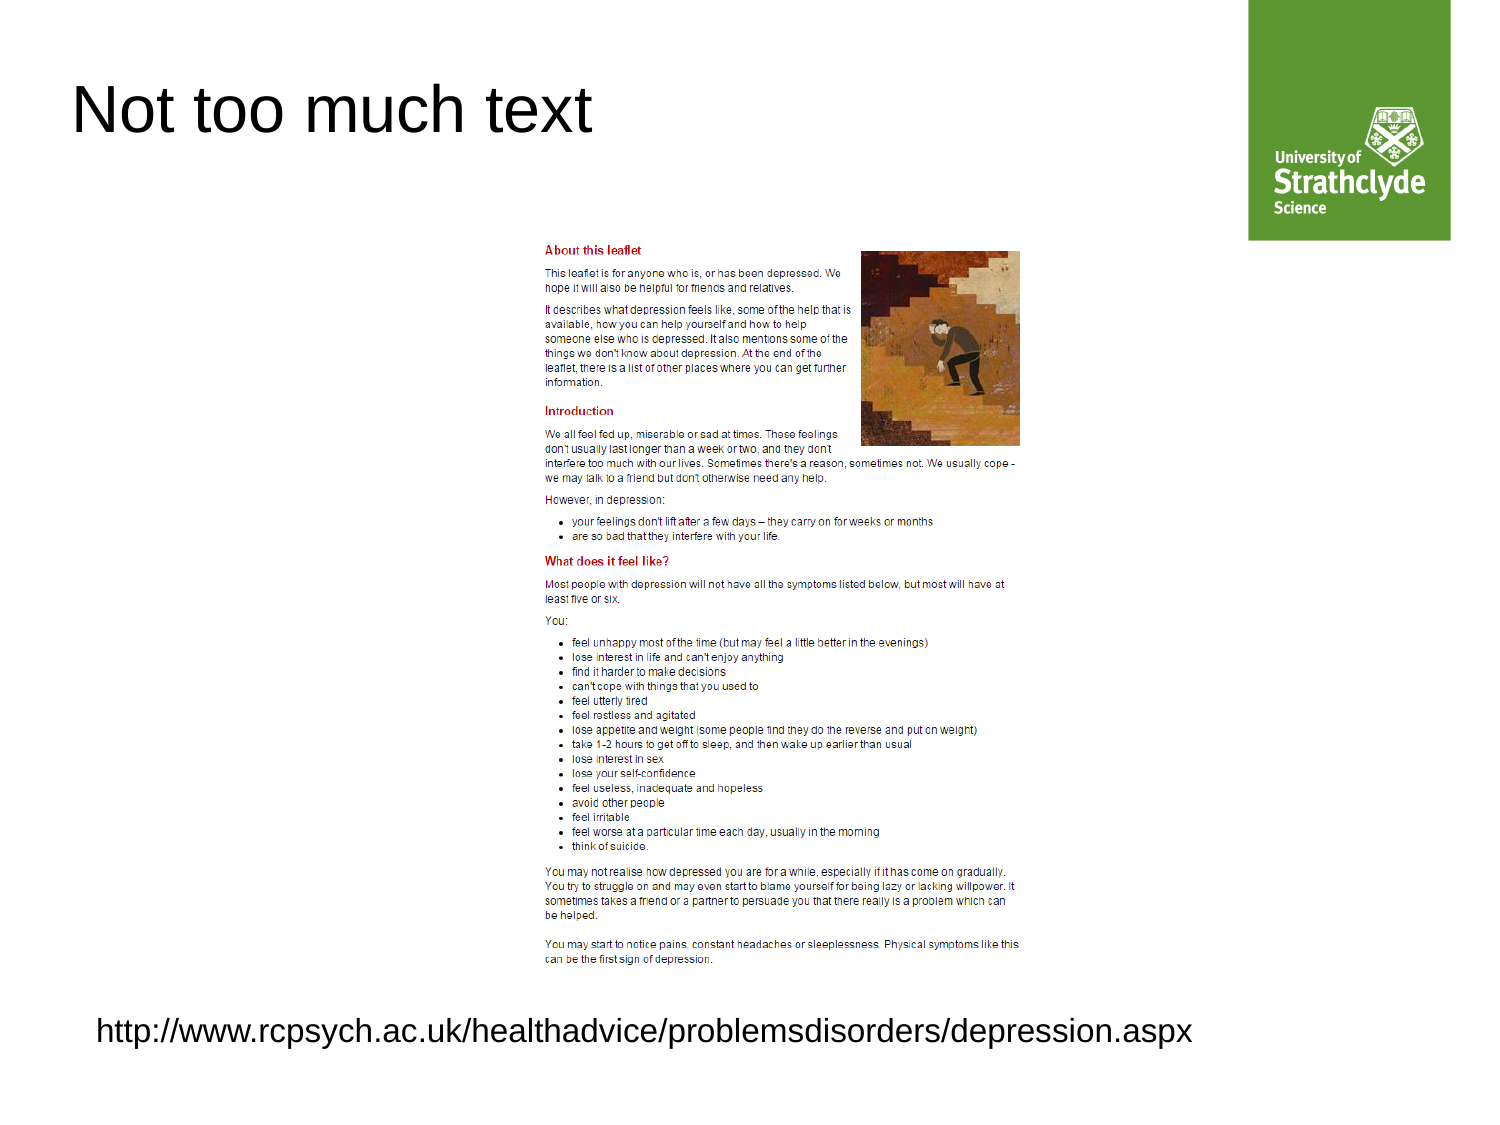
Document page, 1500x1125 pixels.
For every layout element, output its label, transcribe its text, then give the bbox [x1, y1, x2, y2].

text_box Not too much text [56, 58, 1171, 153]
picture [0, 0, 1500, 1125]
text_box http://www.rcpsych.ac.uk/healthadvice/problemsdisorders/depression.aspx [81, 1002, 1273, 1057]
